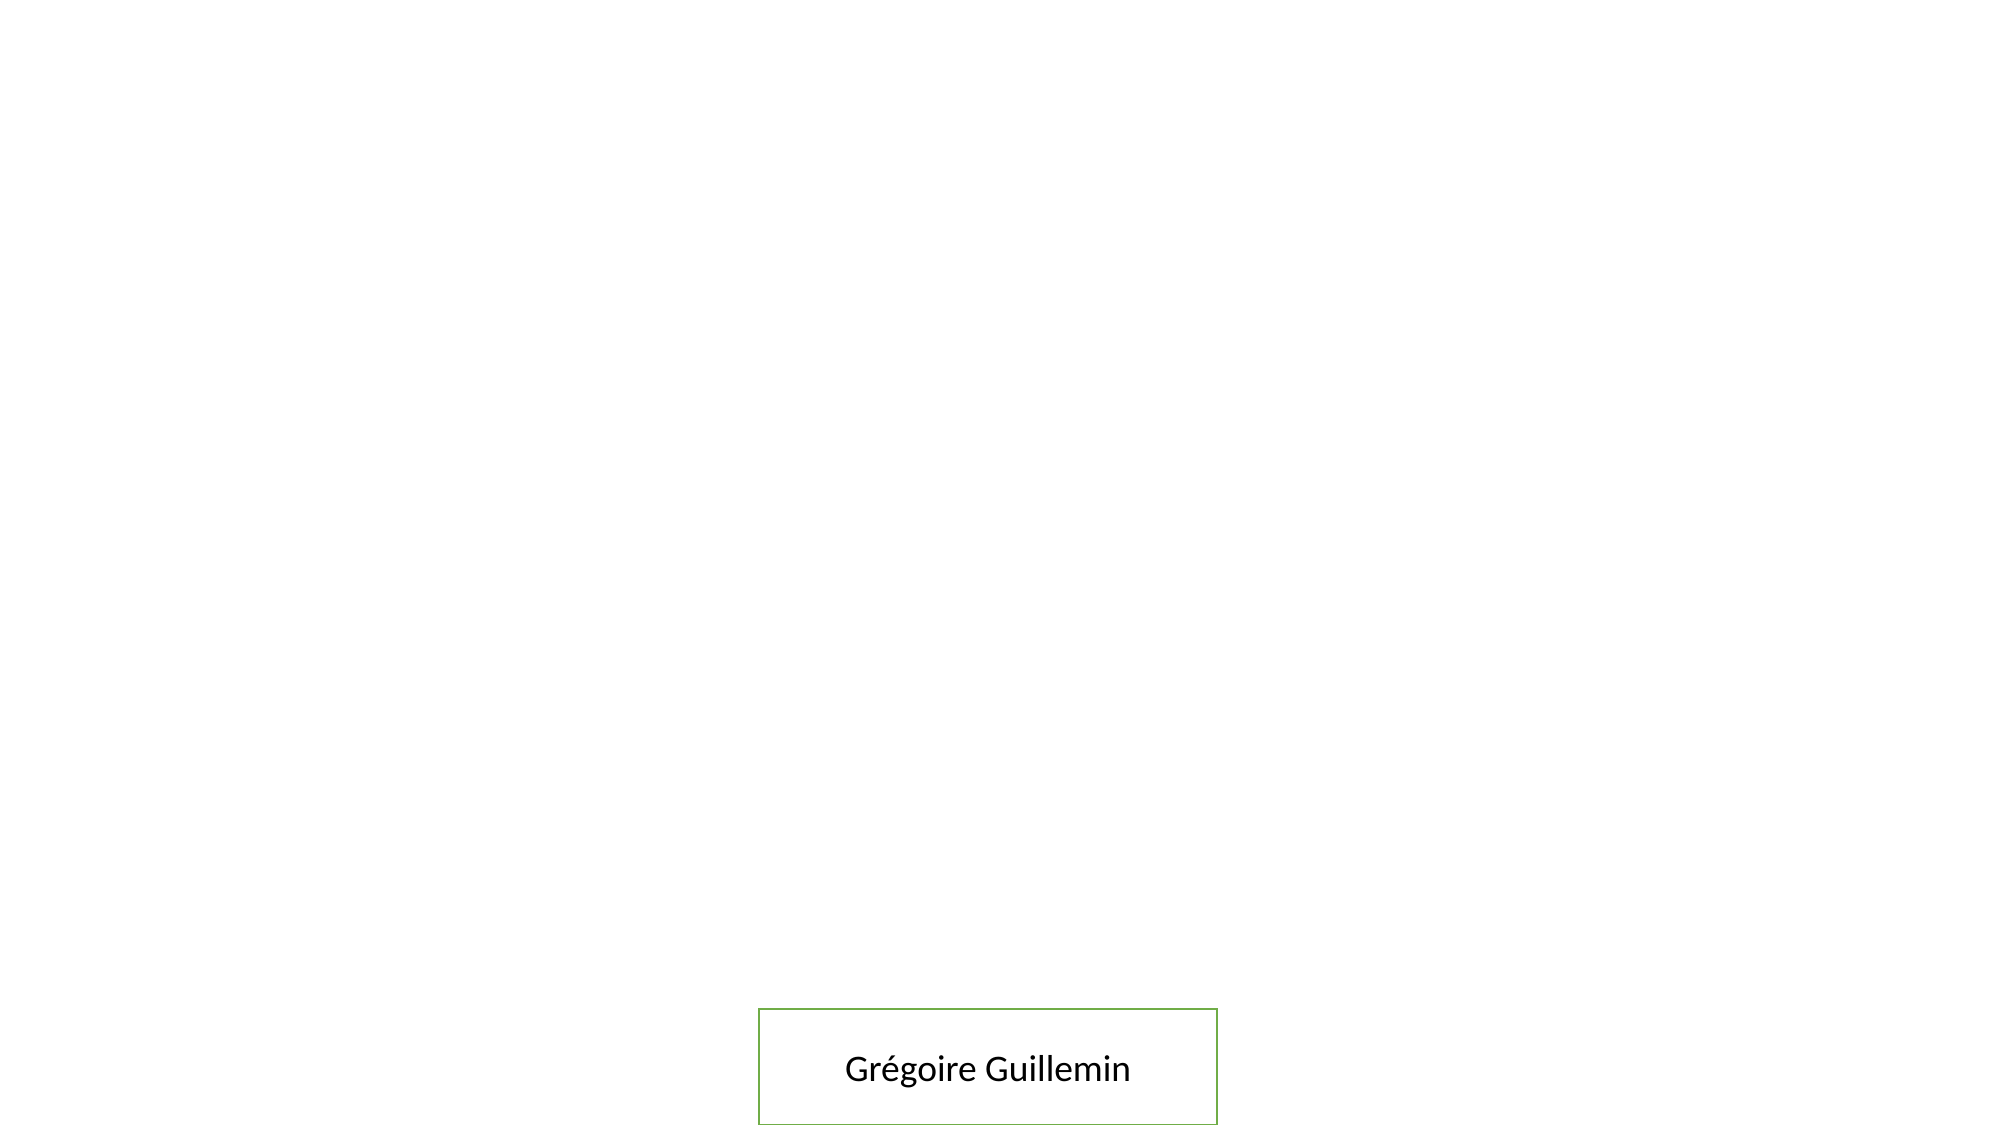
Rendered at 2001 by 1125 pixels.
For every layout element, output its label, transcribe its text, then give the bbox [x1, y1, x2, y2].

text_box Grégoire Guillemin [758, 1008, 1218, 1125]
